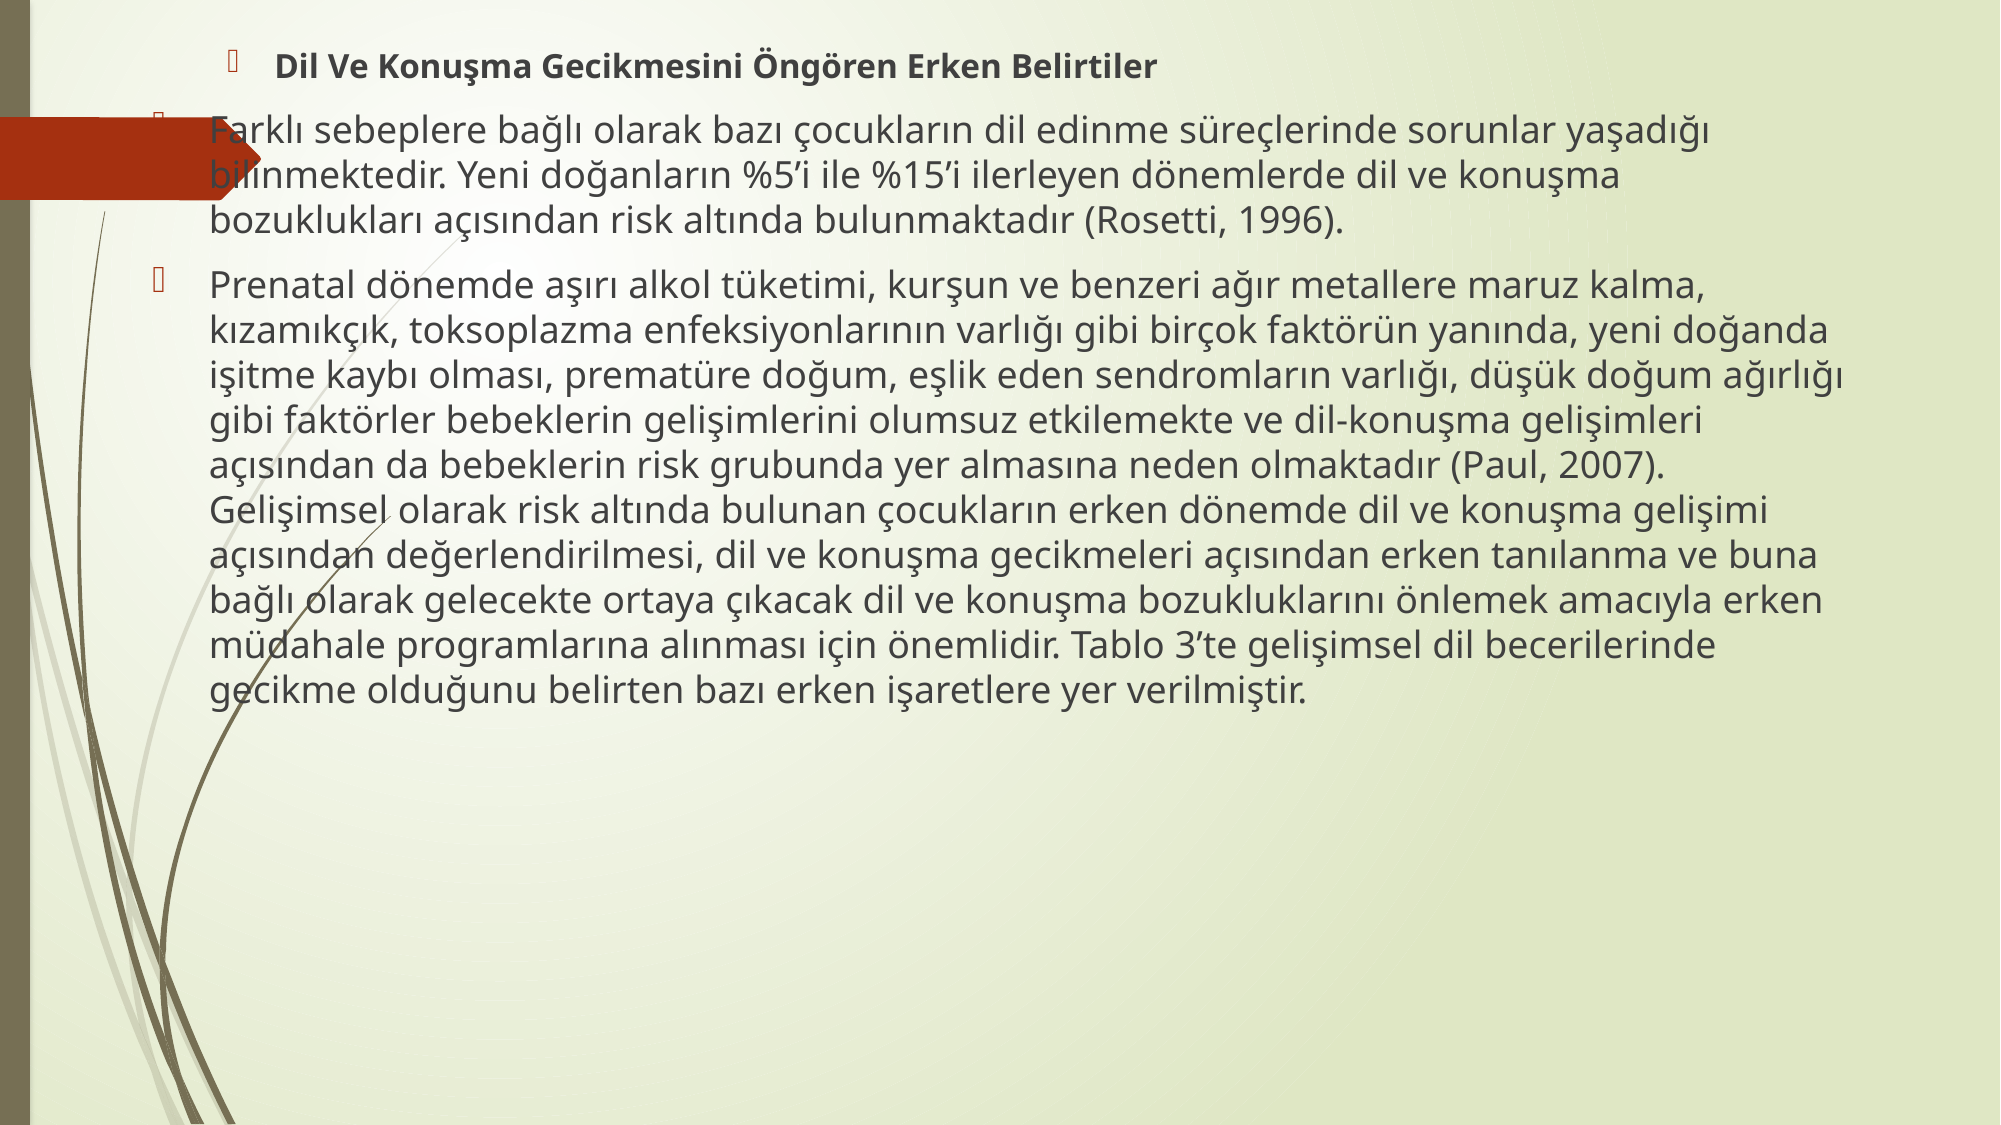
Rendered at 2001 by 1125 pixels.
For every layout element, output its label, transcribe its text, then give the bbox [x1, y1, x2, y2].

list Dil Ve Konuşma Gecikmesini Öngören Erken Belirtiler Farklı sebeplere bağlı olarak bazı çocukların dil edinme süreçlerinde sorunlar yaşadığı bilinmektedir. Yeni doğanların %5’i ile %15’i ilerleyen dönemlerde dil ve konuşma bozuklukları açısından risk altında bulunmaktadır (Rosetti, 1996). Prenatal dönemde aşırı alkol tüketimi, kurşun ve benzeri ağır metallere maruz kalma, kızamıkçık, toksoplazma enfeksiyonlarının varlığı gibi birçok faktörün yanında, yeni doğanda işitme kaybı olması, prematüre doğum, eşlik eden sendromların varlığı, düşük doğum ağırlığı gibi faktörler bebeklerin gelişimlerini olumsuz etkilemekte ve dil-konuşma gelişimleri açısından da bebeklerin risk grubunda yer almasına neden olmaktadır (Paul, 2007). Gelişimsel olarak risk altında bulunan çocukların erken dönemde dil ve konuşma gelişimi açısından değerlendirilmesi, dil ve konuşma gecikmeleri açısından erken tanılanma ve buna bağlı olarak gelecekte ortaya çıkacak dil ve konuşma bozukluklarını önlemek amacıyla erken müdahale programlarına alınması için önemlidir. Tablo 3’te gelişimsel dil becerilerinde gecikme olduğunu belirten bazı erken işaretlere yer verilmiştir. [137, 37, 1863, 1086]
